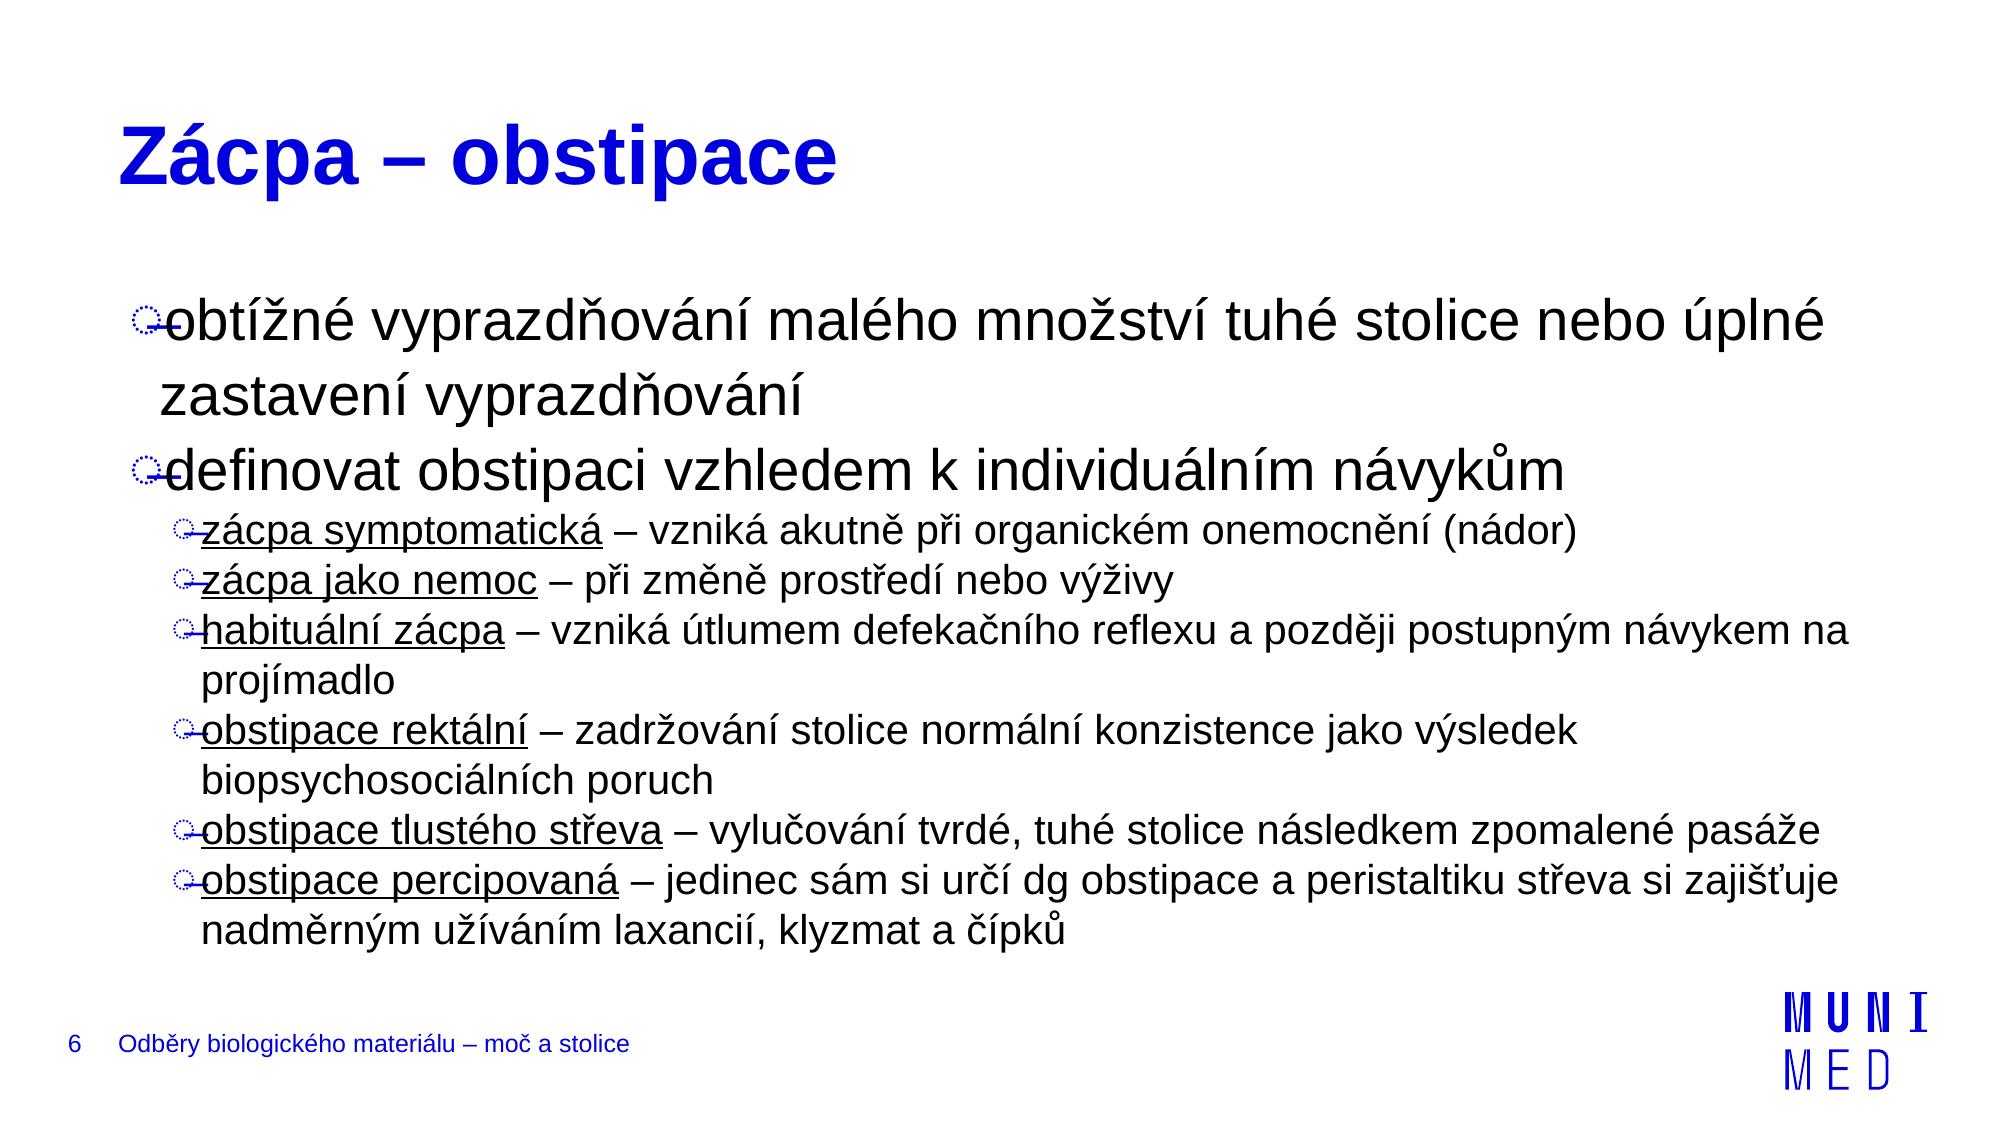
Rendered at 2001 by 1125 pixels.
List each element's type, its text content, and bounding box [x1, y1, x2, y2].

slide_number 6 [67, 1021, 110, 1063]
list obtížné vyprazdňování malého množství tuhé stolice nebo úplné zastavení vyprazdňování definovat obstipaci vzhledem k individuálním návykům zácpa symptomatická – vzniká akutně při organickém onemocnění (nádor) zácpa jako nemoc – při změně prostředí nebo výživy habituální zácpa – vzniká útlumem defekačního reflexu a později postupným návykem na projímadlo obstipace rektální – zadržování stolice normální konzistence jako výsledek biopsychosociálních poruch obstipace tlustého střeva – vylučování tvrdé, tuhé stolice následkem zpomalené pasáže obstipace percipovaná – jedinec sám si určí dg obstipace a peristaltiku střeva si zajišťuje nadměrným užíváním laxancií, klyzmat a čípků [118, 277, 1883, 957]
title Zácpa – obstipace [118, 118, 1883, 193]
footer Odběry biologického materiálu – moč a stolice [118, 1021, 1418, 1063]
